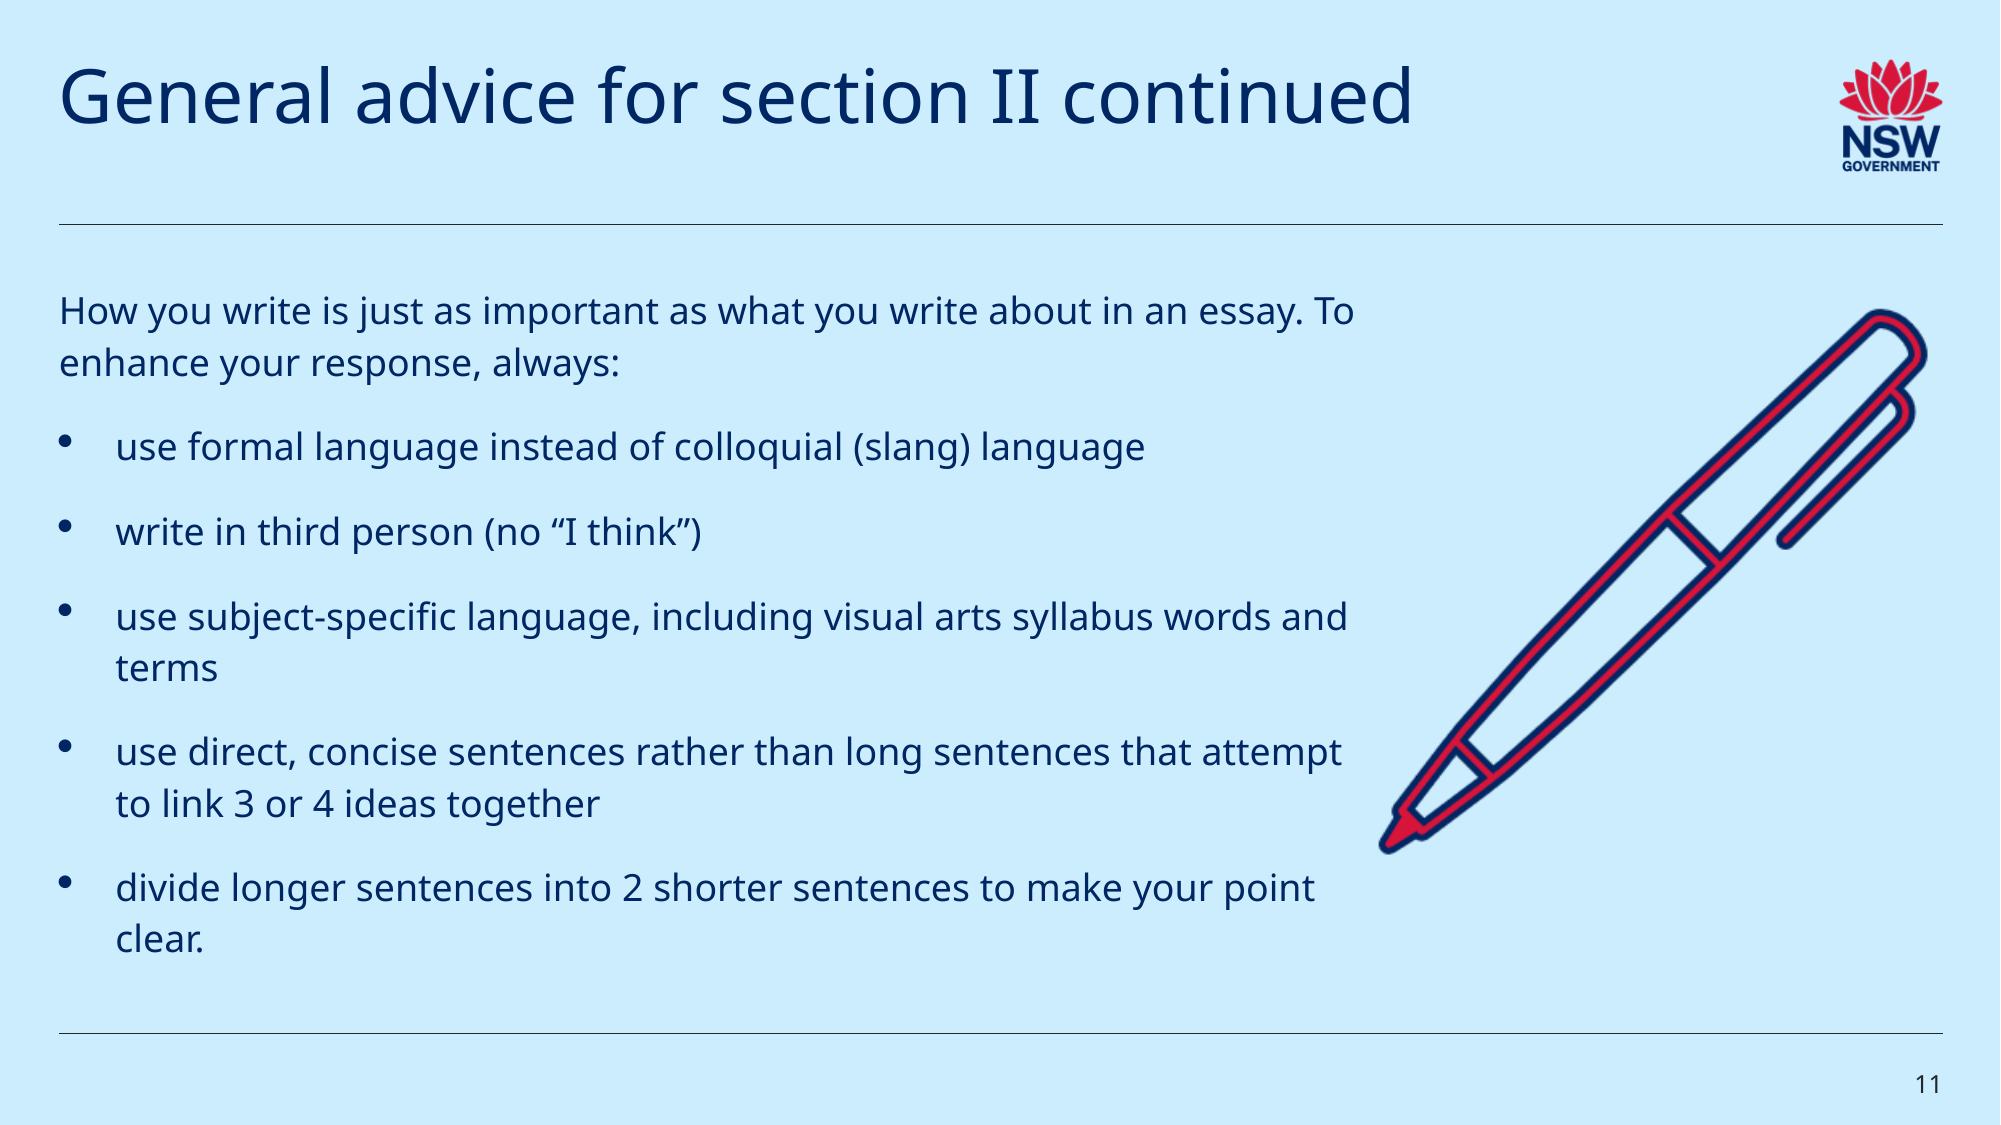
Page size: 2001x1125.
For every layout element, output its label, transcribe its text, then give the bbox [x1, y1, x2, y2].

picture [1839, 59, 1943, 172]
slide_number 11 [1824, 1068, 1943, 1099]
list How you write is just as important as what you write about in an essay. To enhance your response, always: use formal language instead of colloquial (slang) language write in third person (no “I think”) use subject-specific language, including visual arts syllabus words and terms use direct, concise sentences rather than long sentences that attempt to link 3 or 4 ideas together divide longer sentences into 2 shorter sentences to make your point clear. [59, 281, 1364, 1026]
picture [1347, 274, 1963, 890]
title General advice for section II continued [59, 59, 1713, 225]
